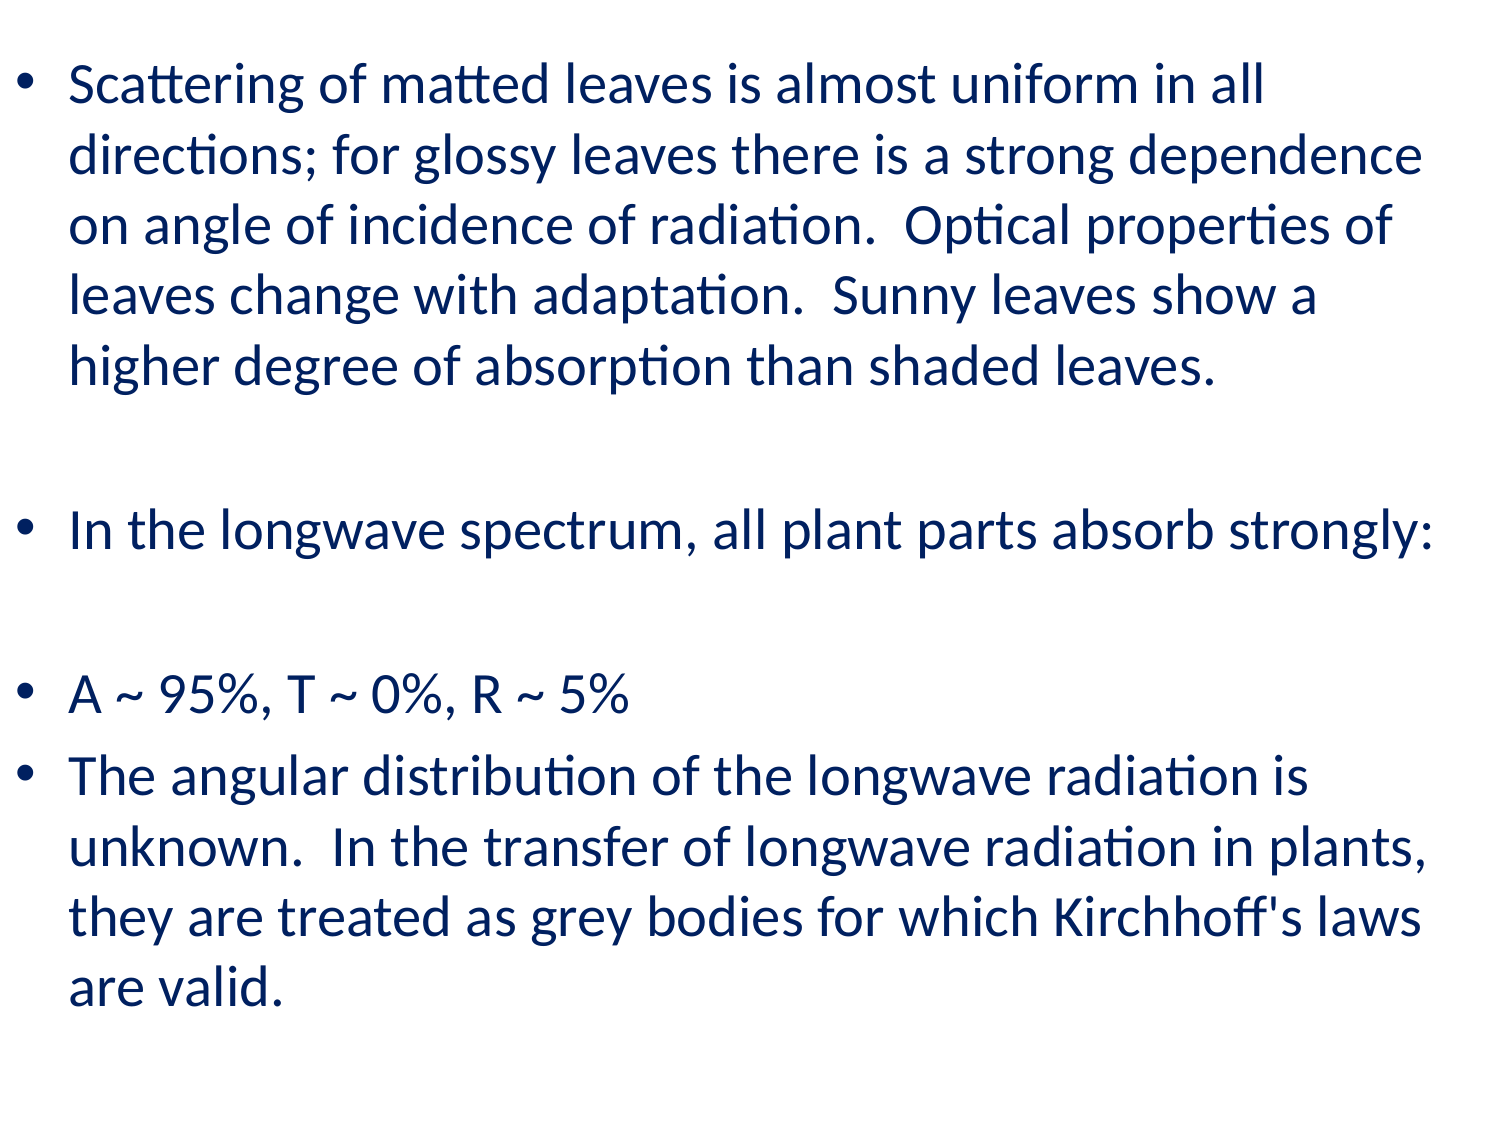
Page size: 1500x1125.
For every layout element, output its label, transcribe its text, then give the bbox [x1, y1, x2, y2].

list Scattering of matted leaves is almost uniform in all directions; for glossy leaves there is a strong dependence on angle of incidence of radiation. Optical properties of leaves change with adaptation. Sunny leaves show a higher degree of absorption than shaded leaves. In the longwave spectrum, all plant parts absorb strongly: A ~ 95%, T ~ 0%, R ~ 5% The angular distribution of the longwave radiation is unknown. In the transfer of longwave radiation in plants, they are treated as grey bodies for which Kirchhoff's laws are valid. [0, 37, 1475, 1088]
